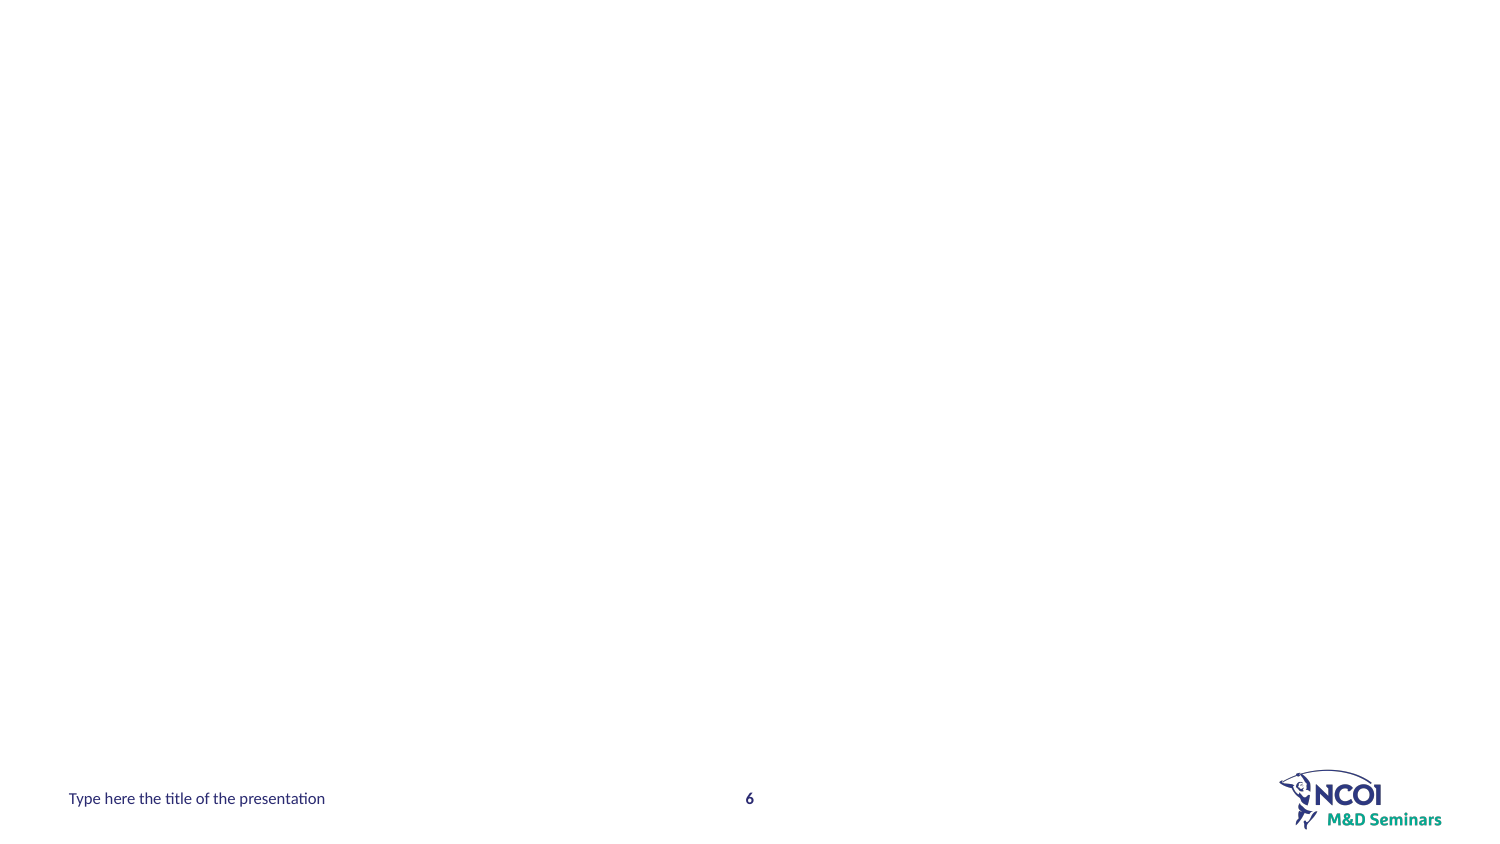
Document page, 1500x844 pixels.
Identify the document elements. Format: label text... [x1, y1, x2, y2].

picture [1278, 767, 1442, 831]
slide_number 6 [710, 775, 790, 821]
footer Type here the title of the presentation [53, 775, 561, 821]
